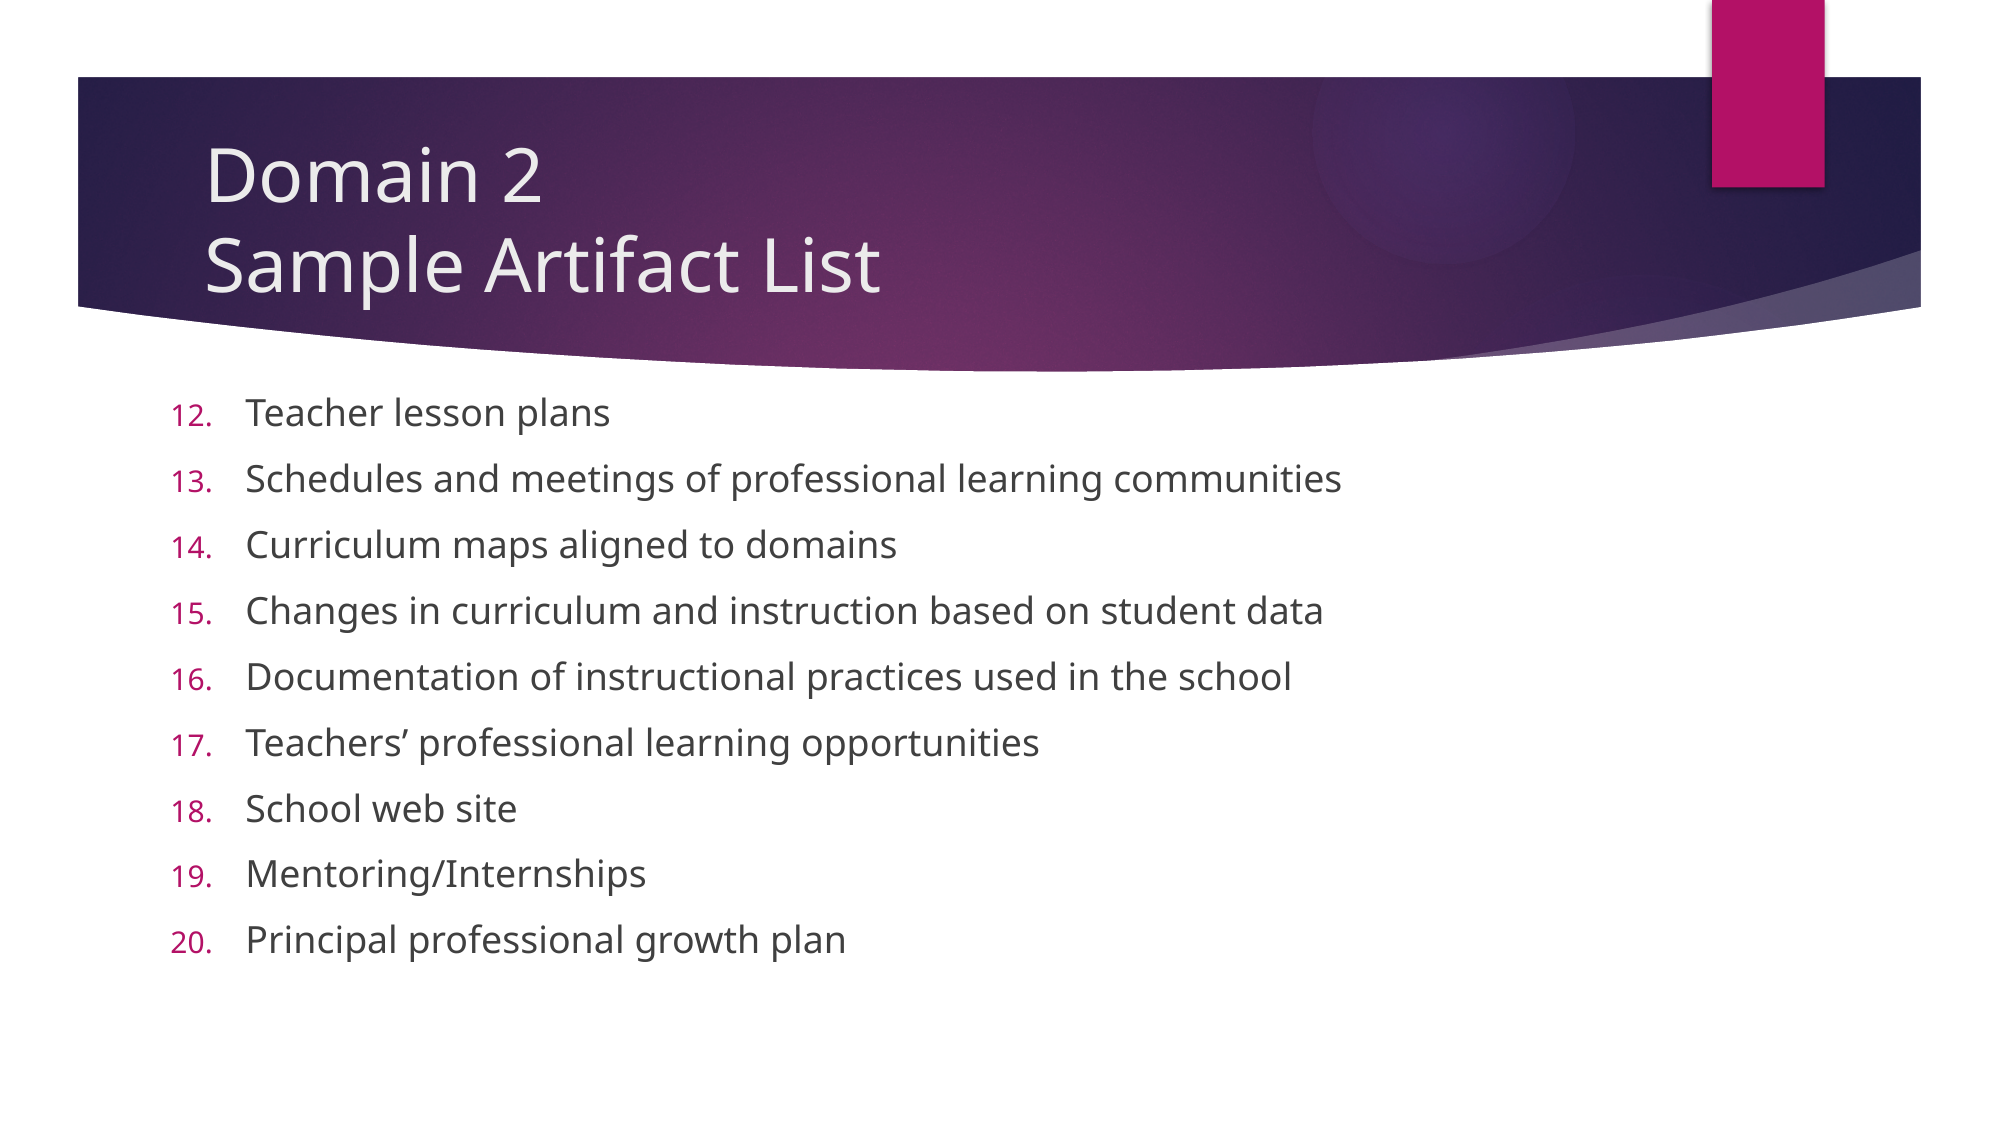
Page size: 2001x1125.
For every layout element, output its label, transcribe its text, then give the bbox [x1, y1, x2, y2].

list Teacher lesson plans Schedules and meetings of professional learning communities Curriculum maps aligned to domains Changes in curriculum and instruction based on student data Documentation of instructional practices used in the school Teachers’ professional learning opportunities School web site Mentoring/Internships Principal professional growth plan [80, 381, 1920, 1055]
title Domain 2 Sample Artifact List [189, 159, 1627, 276]
